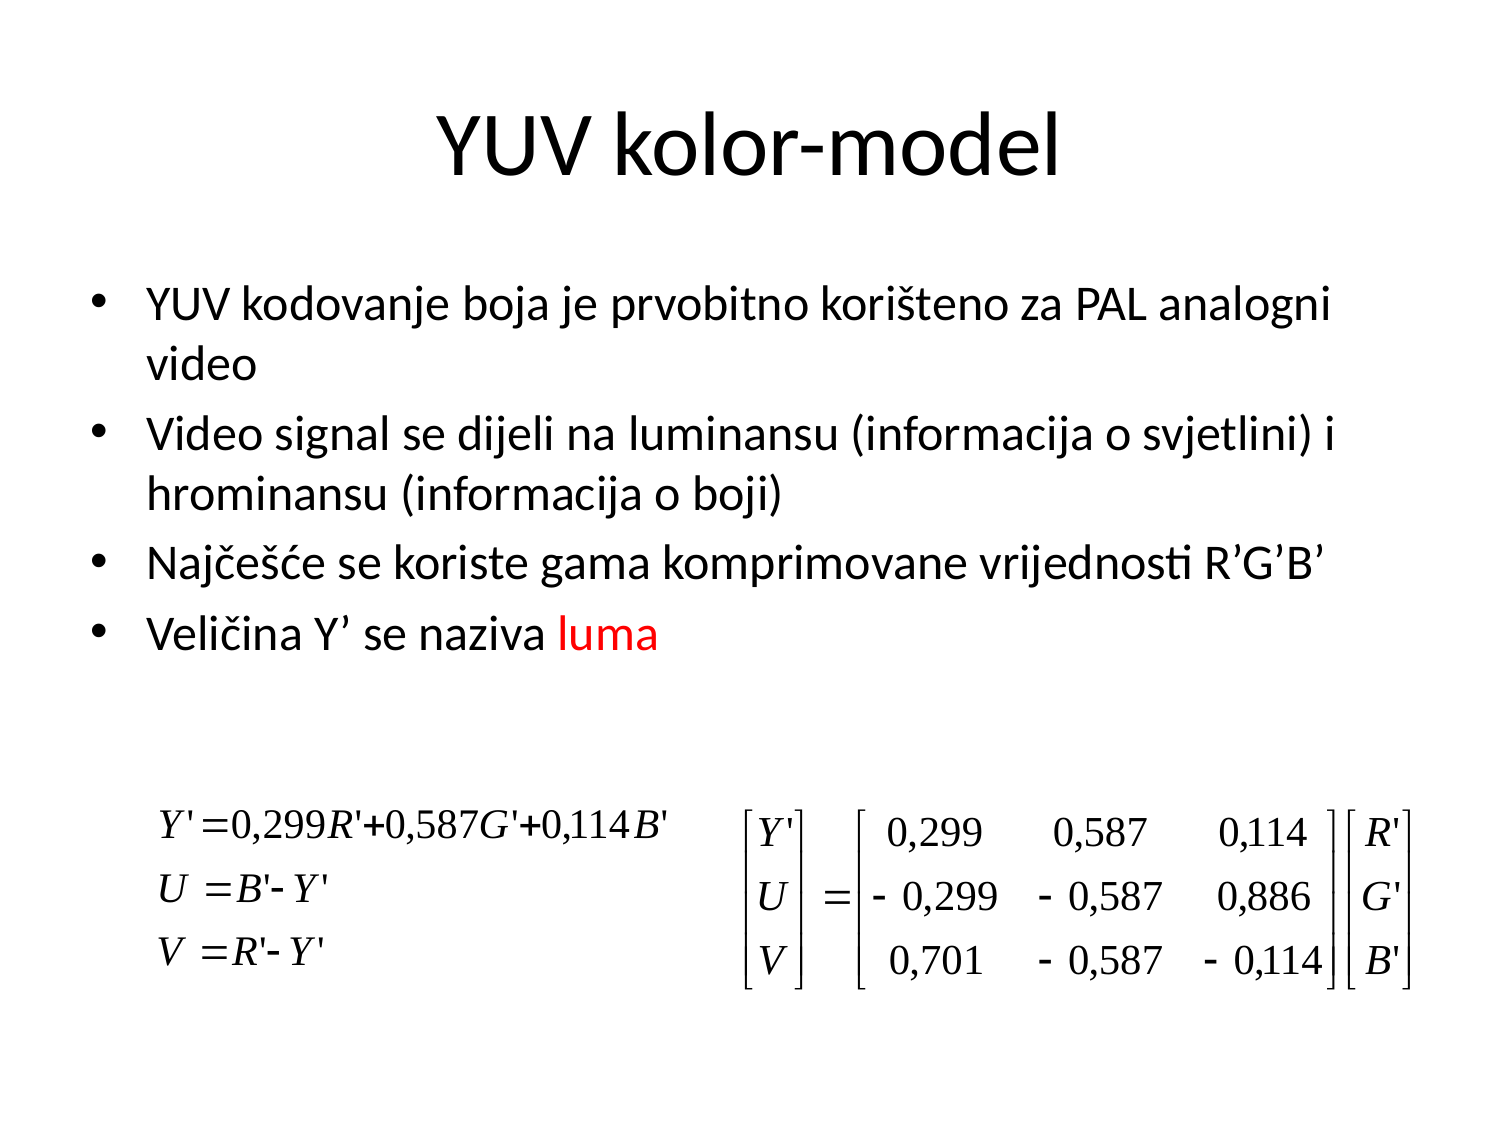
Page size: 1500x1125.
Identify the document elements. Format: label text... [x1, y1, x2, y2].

list YUV kodovanje boja je prvobitno korišteno za PAL analogni video Video signal se dijeli na luminansu (informacija o svjetlini) i hrominansu (informacija o boji) Najčešće se koriste gama komprimovane vrijednosti R’G’B’ Veličina Y’ se naziva luma [75, 262, 1425, 727]
title YUV kolor-model [75, 45, 1425, 233]
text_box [153, 800, 675, 977]
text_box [734, 800, 1426, 1000]
